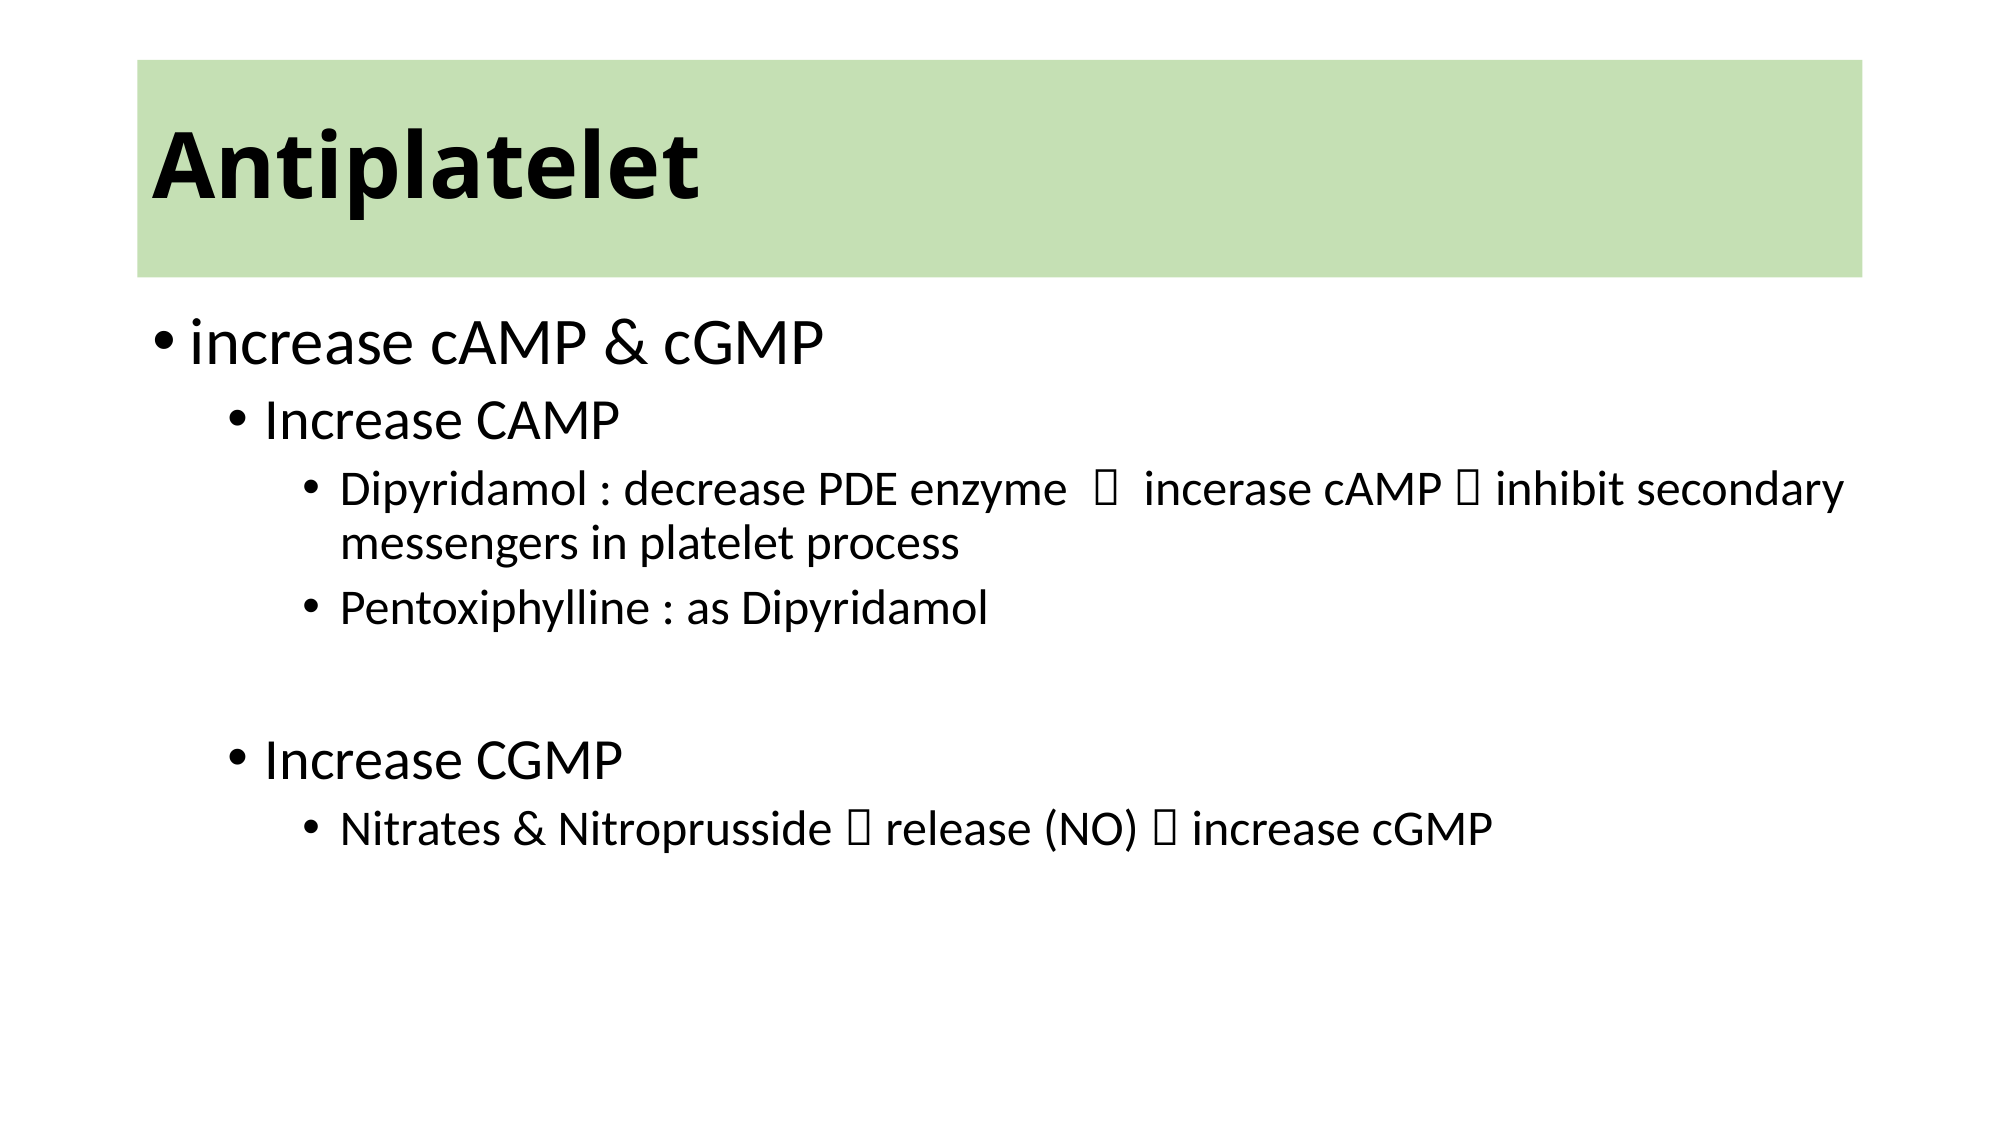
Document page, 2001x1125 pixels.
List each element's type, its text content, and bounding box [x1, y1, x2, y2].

title Antiplatelet [137, 59, 1863, 278]
list increase cAMP & cGMP Increase CAMP Dipyridamol : decrease PDE enzyme  incerase cAMP  inhibit secondary messengers in platelet process Pentoxiphylline : as Dipyridamol Increase CGMP Nitrates & Nitroprusside  release (NO)  increase cGMP [137, 299, 1863, 1014]
